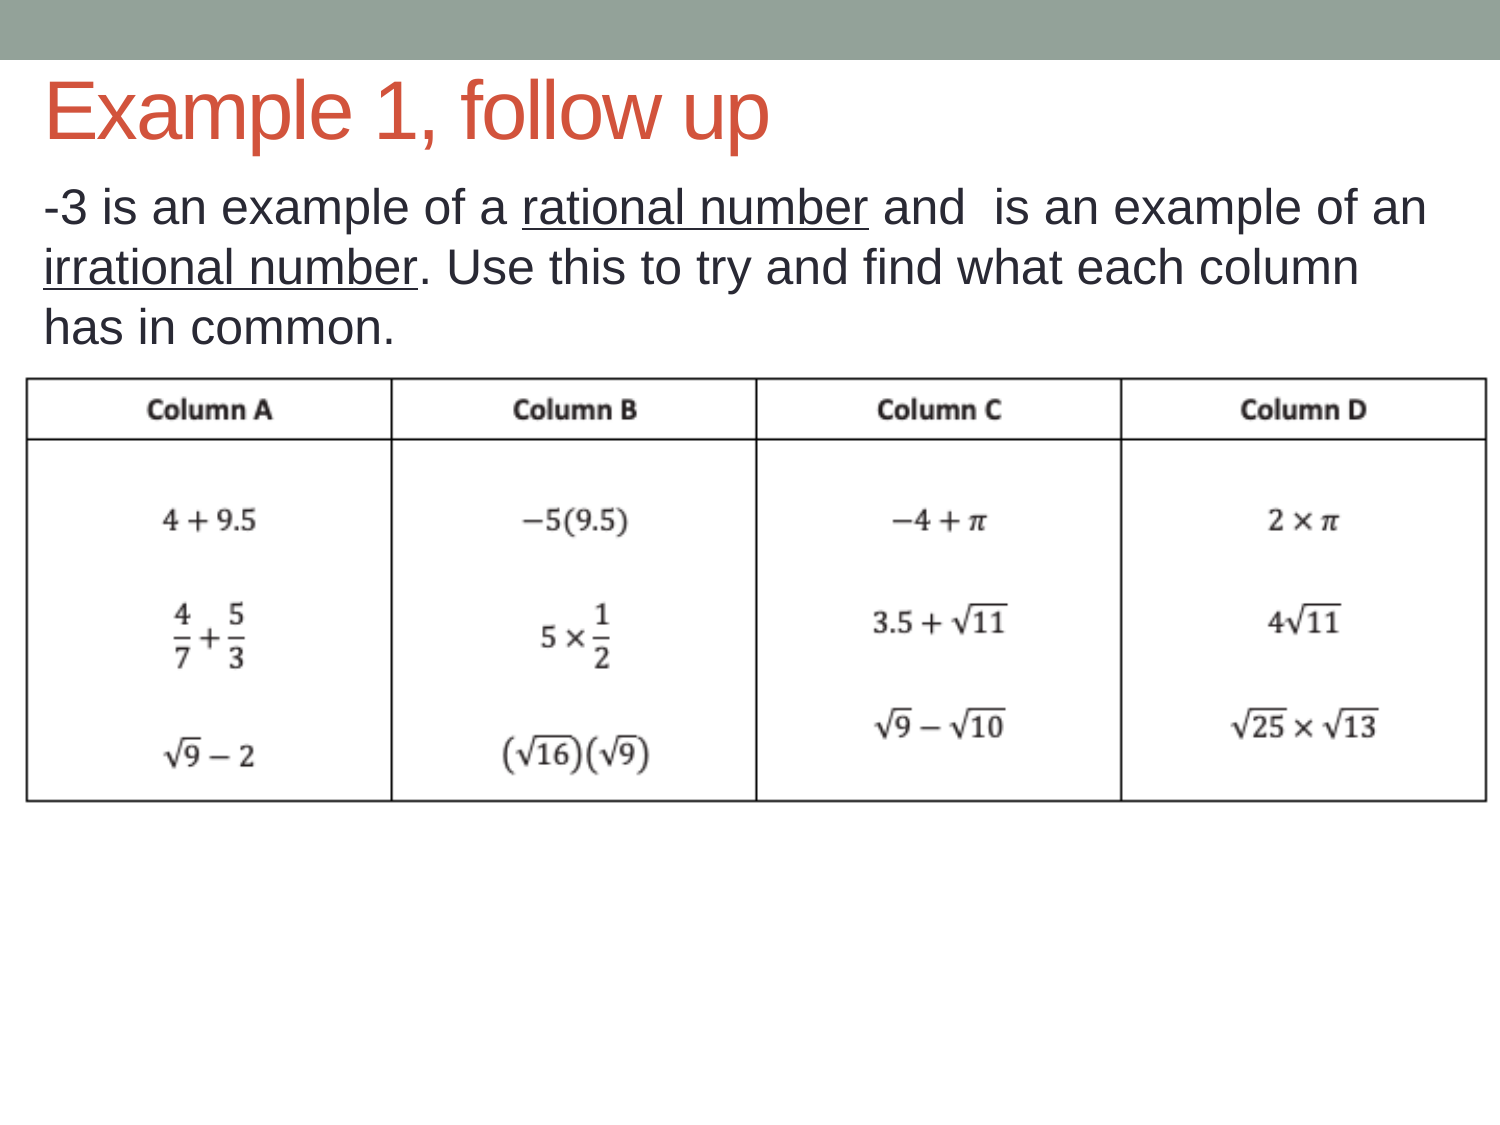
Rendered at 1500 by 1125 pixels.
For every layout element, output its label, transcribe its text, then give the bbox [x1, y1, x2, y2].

title Example 1, follow up [28, 24, 1456, 188]
picture [18, 372, 1499, 811]
